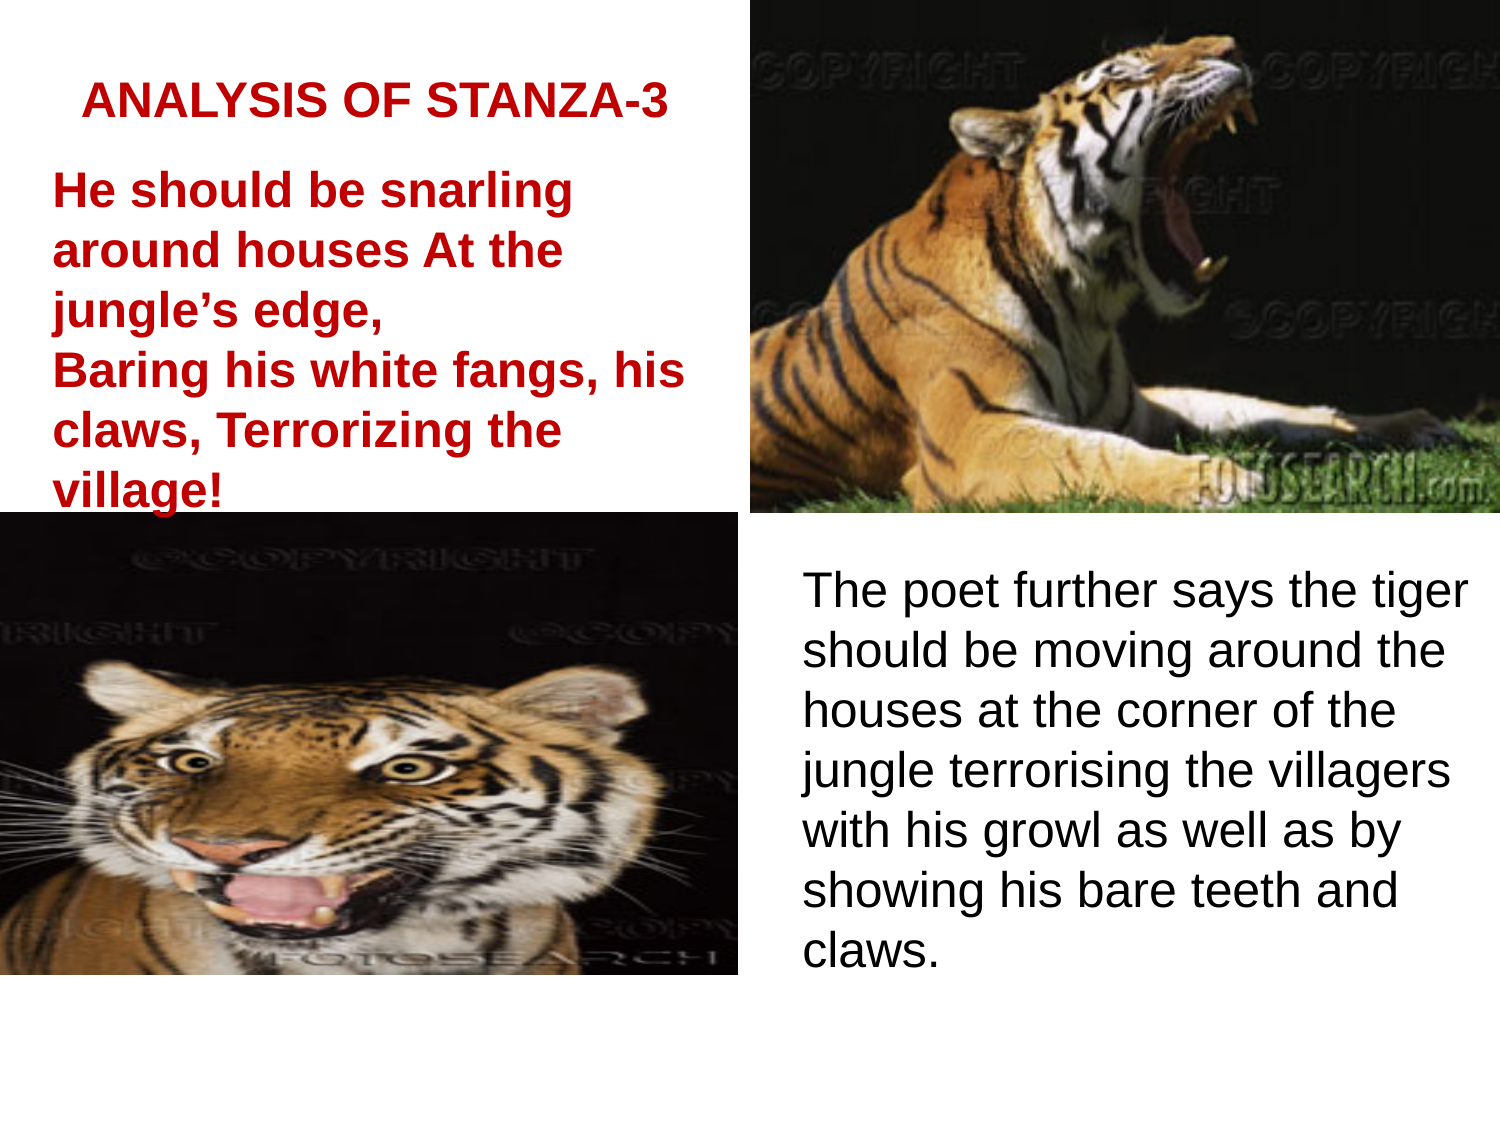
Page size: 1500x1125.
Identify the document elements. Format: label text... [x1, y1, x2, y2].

text_box He should be snarling around houses At the jungle’s edge, Baring his white fangs, his claws, Terrorizing the village! [37, 149, 750, 525]
picture [749, 0, 1500, 513]
picture [0, 512, 738, 976]
text_box The poet further says the tiger should be moving around the houses at the corner of the jungle terrorising the villagers with his growl as well as by showing his bare teeth and claws. [787, 549, 1500, 985]
text_box ANALYSIS OF STANZA-3 [0, 0, 747, 180]
